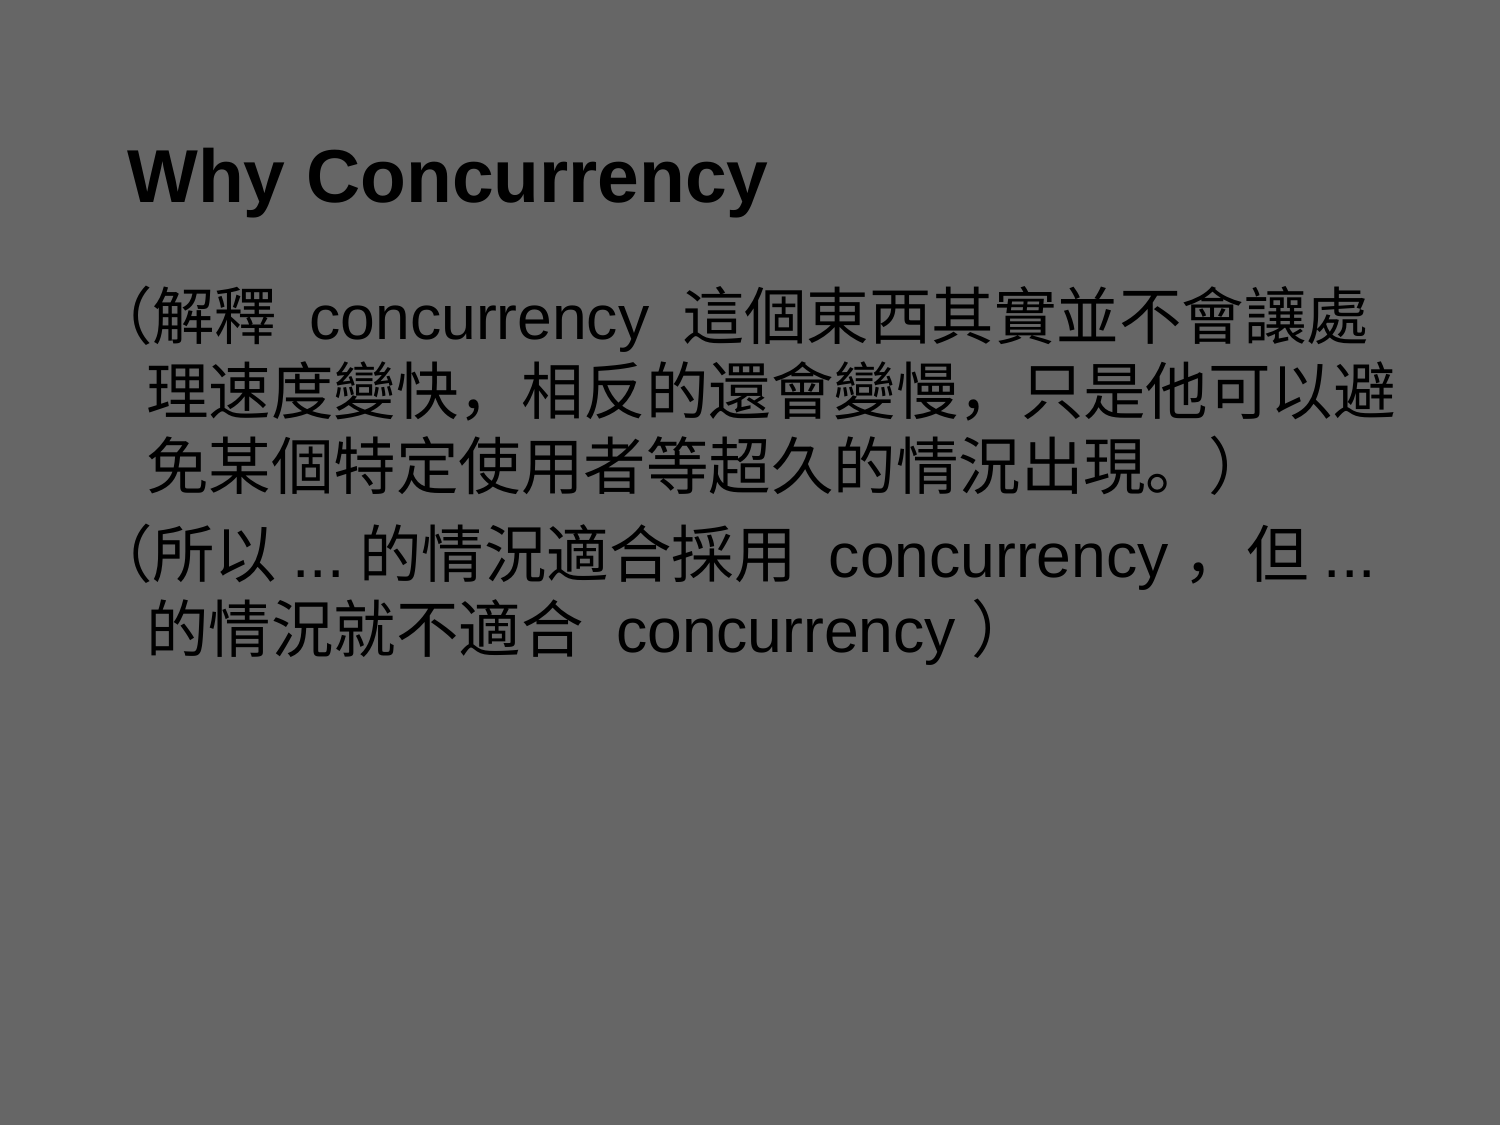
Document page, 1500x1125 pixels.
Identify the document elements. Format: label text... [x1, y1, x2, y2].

list （解釋 concurrency 這個東西其實並不會讓處理速度變快，相反的還會變慢，只是他可以避免某個特定使用者等超久的情況出現。） （所以...的情況適合採用 concurrency，但...的情況就不適合 concurrency） [75, 262, 1425, 931]
title Why Concurrency [75, 14, 1425, 233]
